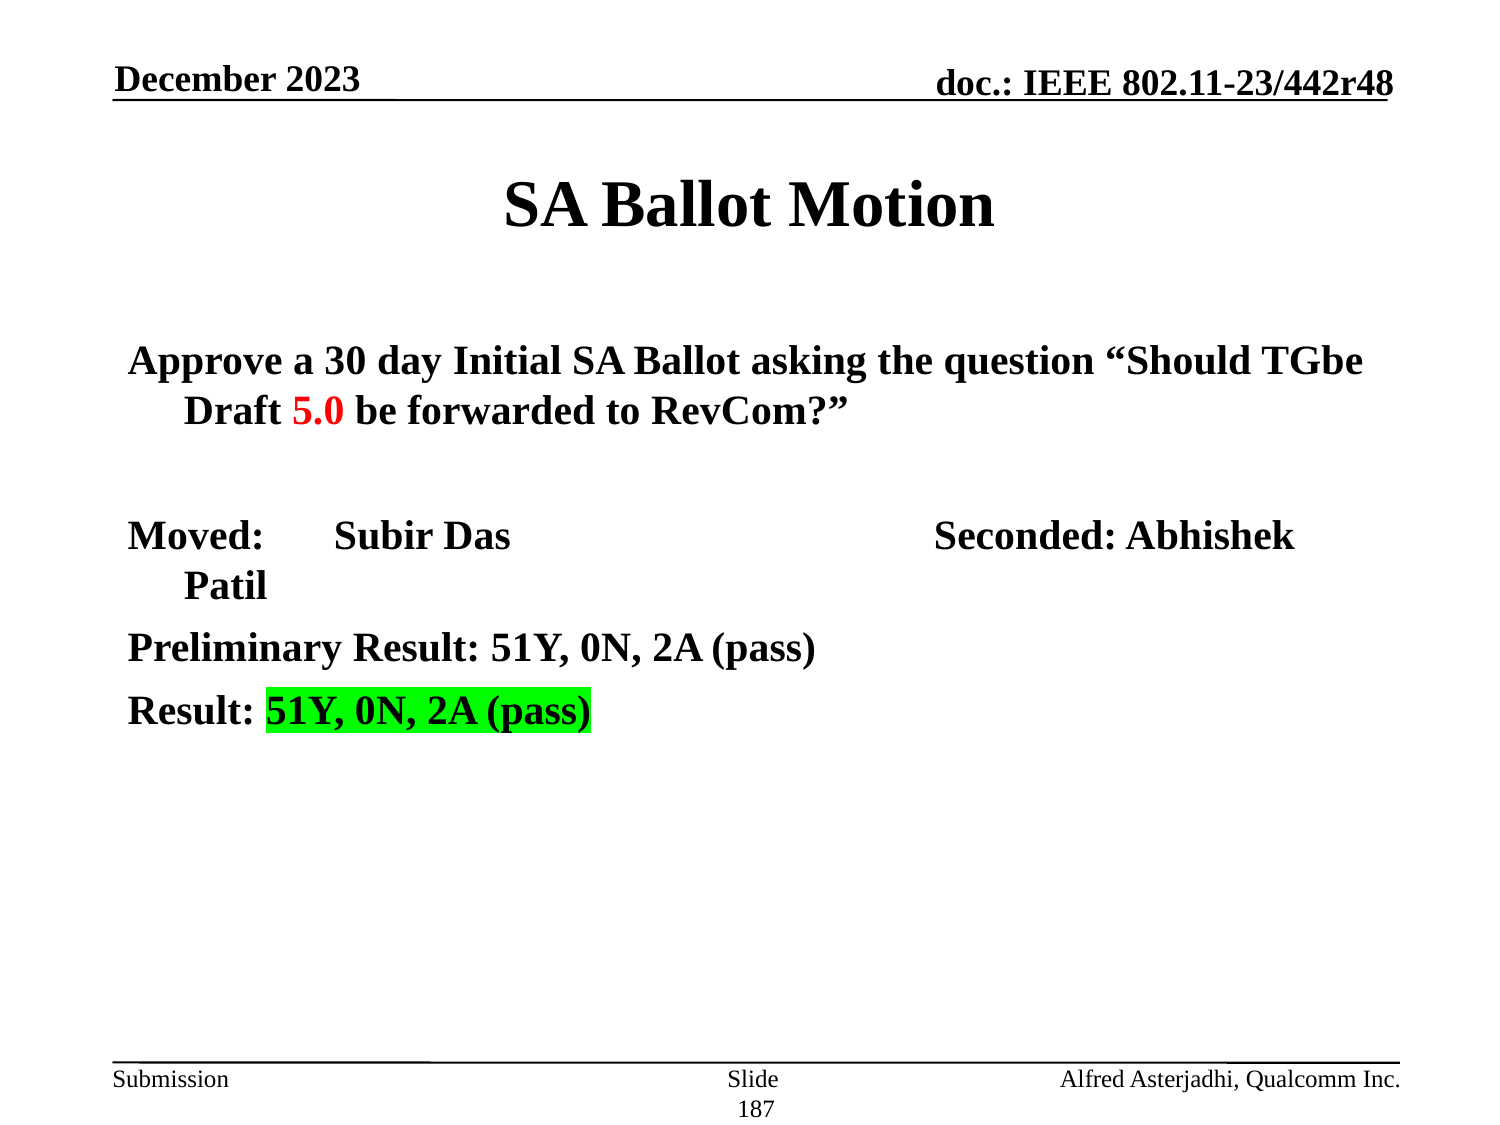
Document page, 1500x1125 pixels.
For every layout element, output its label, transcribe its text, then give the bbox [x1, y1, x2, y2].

slide_number Slide 187 [712, 1061, 800, 1123]
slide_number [114, 54, 423, 100]
title SA Ballot Motion [112, 112, 1388, 288]
list Approve a 30 day Initial SA Ballot asking the question “Should TGbe Draft 5.0 be forwarded to RevCom?” Moved: Subir Das Seconded: Abhishek Patil Preliminary Result: 51Y, 0N, 2A (pass) Result: 51Y, 0N, 2A (pass) [112, 324, 1388, 1063]
footer Alfred Asterjadhi, Qualcomm Inc. [878, 1061, 1402, 1093]
